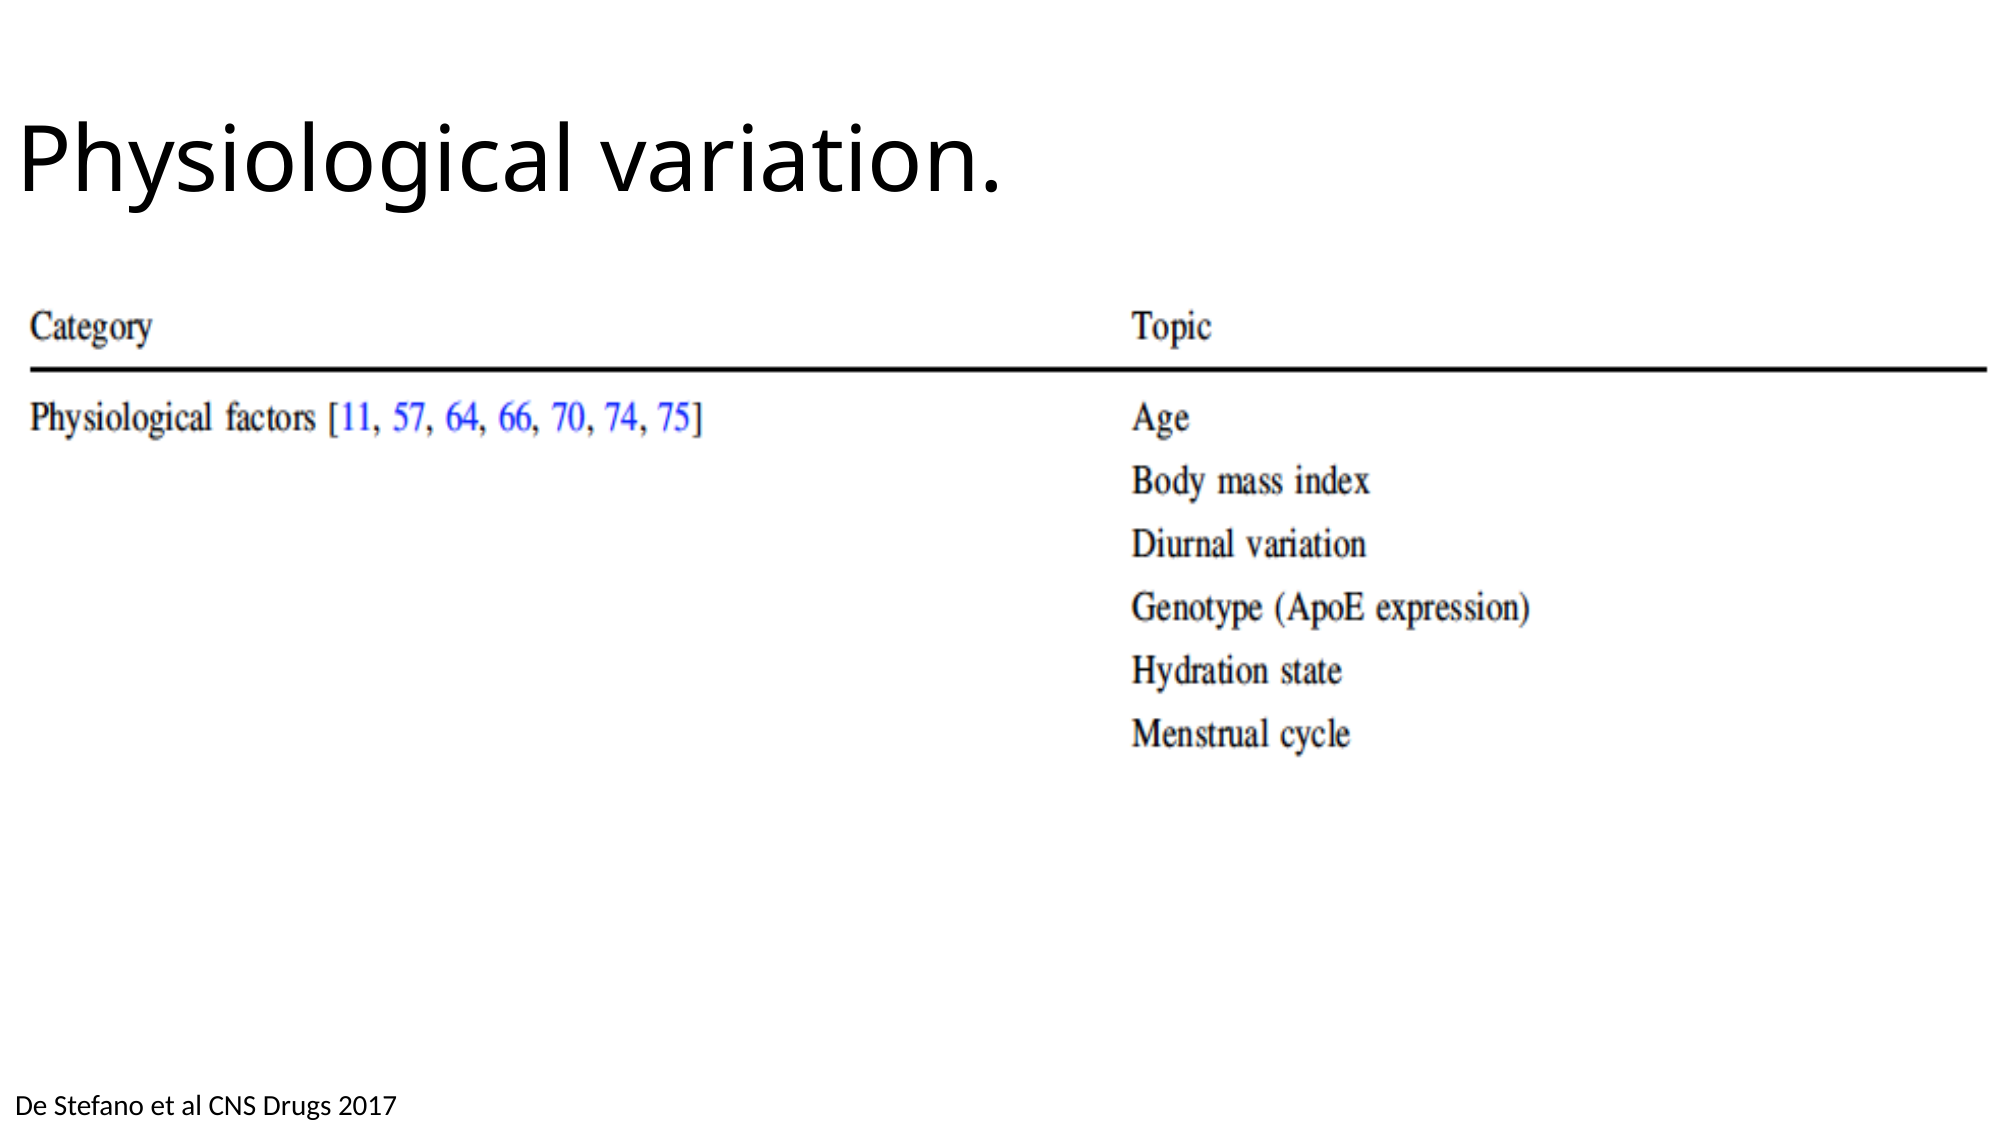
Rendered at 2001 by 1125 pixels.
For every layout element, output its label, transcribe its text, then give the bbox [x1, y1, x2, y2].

picture [12, 295, 2001, 768]
text_box De Stefano et al CNS Drugs 2017 [0, 1078, 500, 1125]
title Physiological variation. [1, 53, 2000, 271]
